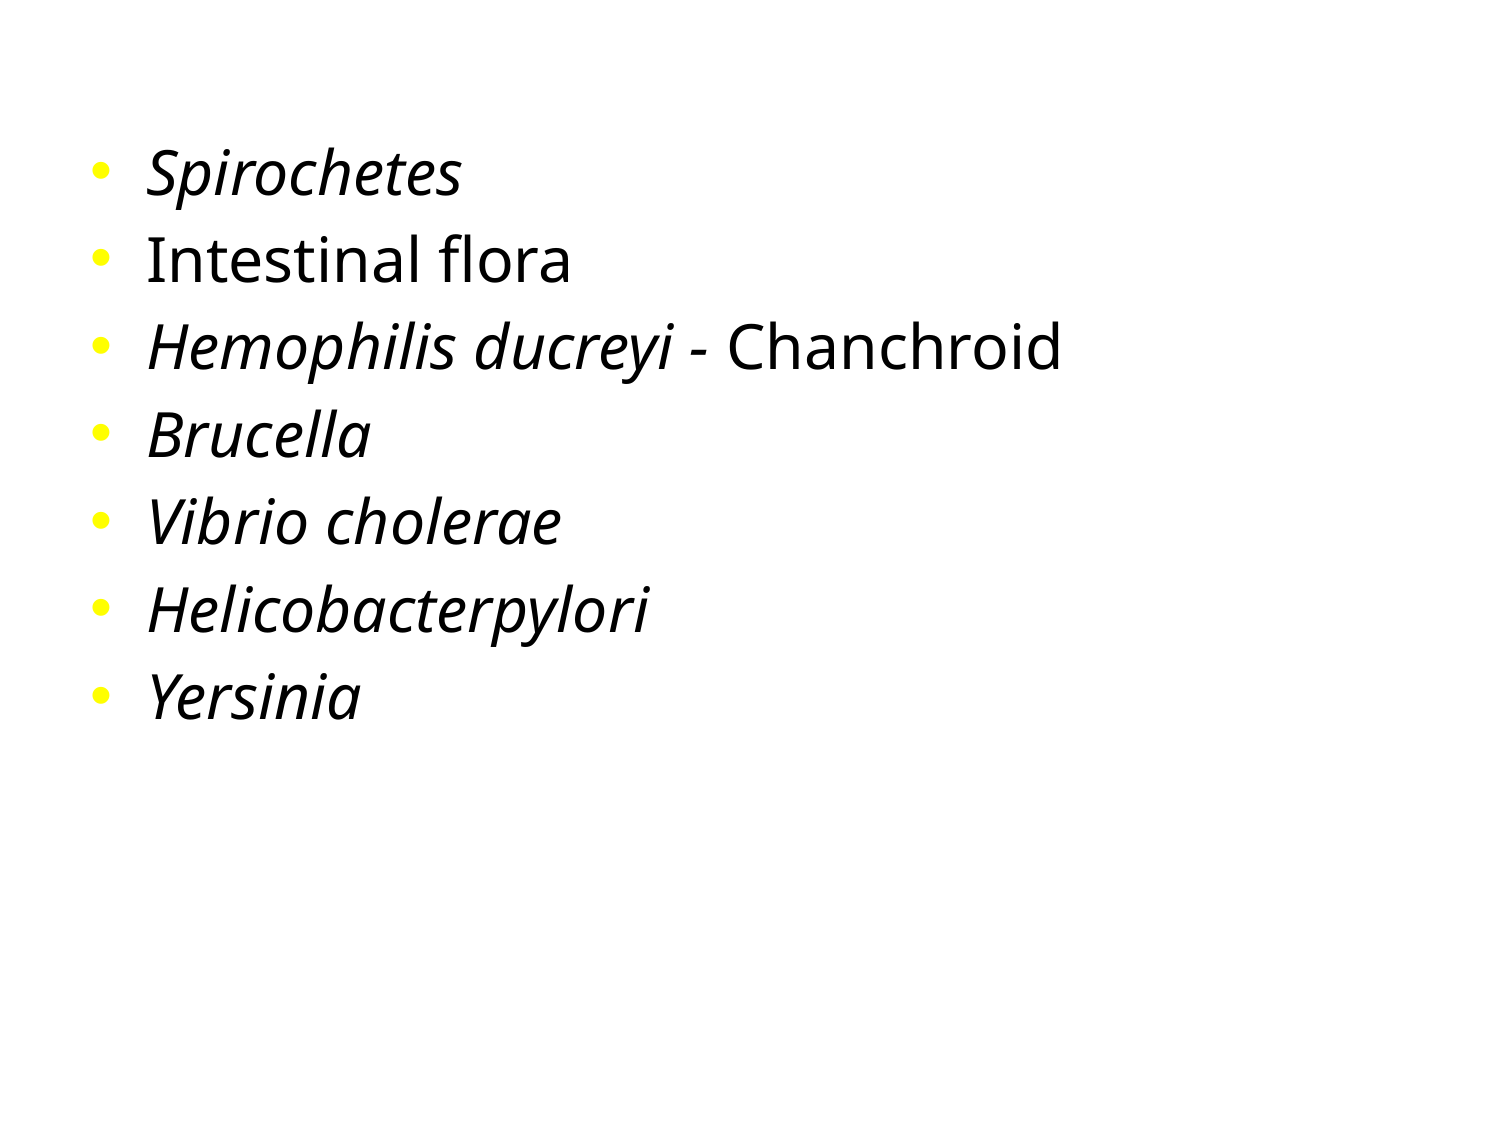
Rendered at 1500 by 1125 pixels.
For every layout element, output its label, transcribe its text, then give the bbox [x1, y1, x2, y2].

list Spirochetes Intestinal flora Hemophilis ducreyi - Chanchroid Brucella Vibrio cholerae Helicobacterpylori Yersinia [75, 125, 1313, 1005]
